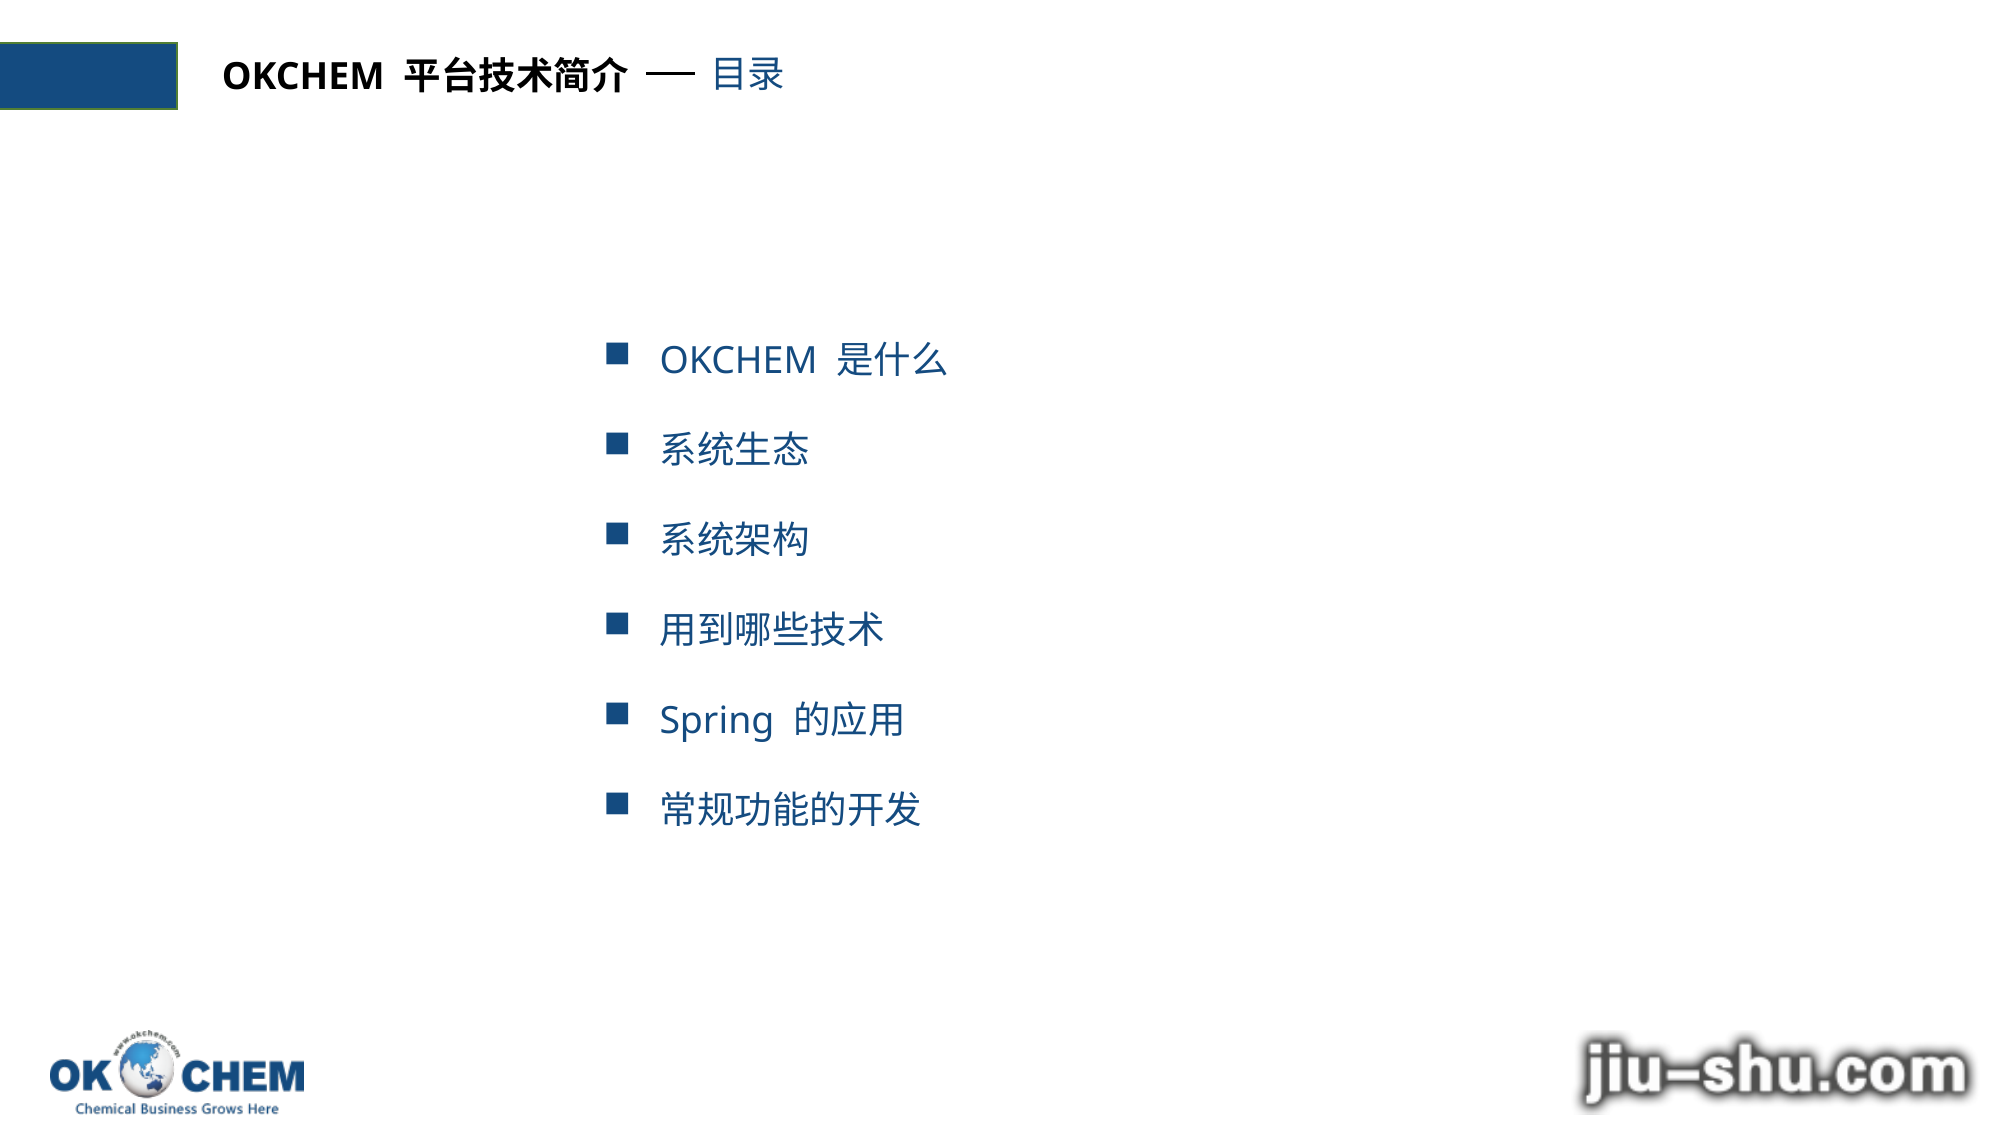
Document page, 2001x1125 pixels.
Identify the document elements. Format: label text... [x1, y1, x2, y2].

text_box 目录 [695, 43, 801, 103]
text_box OKCHEM 是什么 系统生态 系统架构 用到哪些技术 Spring 的应用 常规功能的开发 [588, 283, 964, 929]
picture [50, 1030, 304, 1115]
picture [1564, 1030, 1982, 1115]
text_box OKCHEM 平台技术简介 [207, 44, 644, 105]
